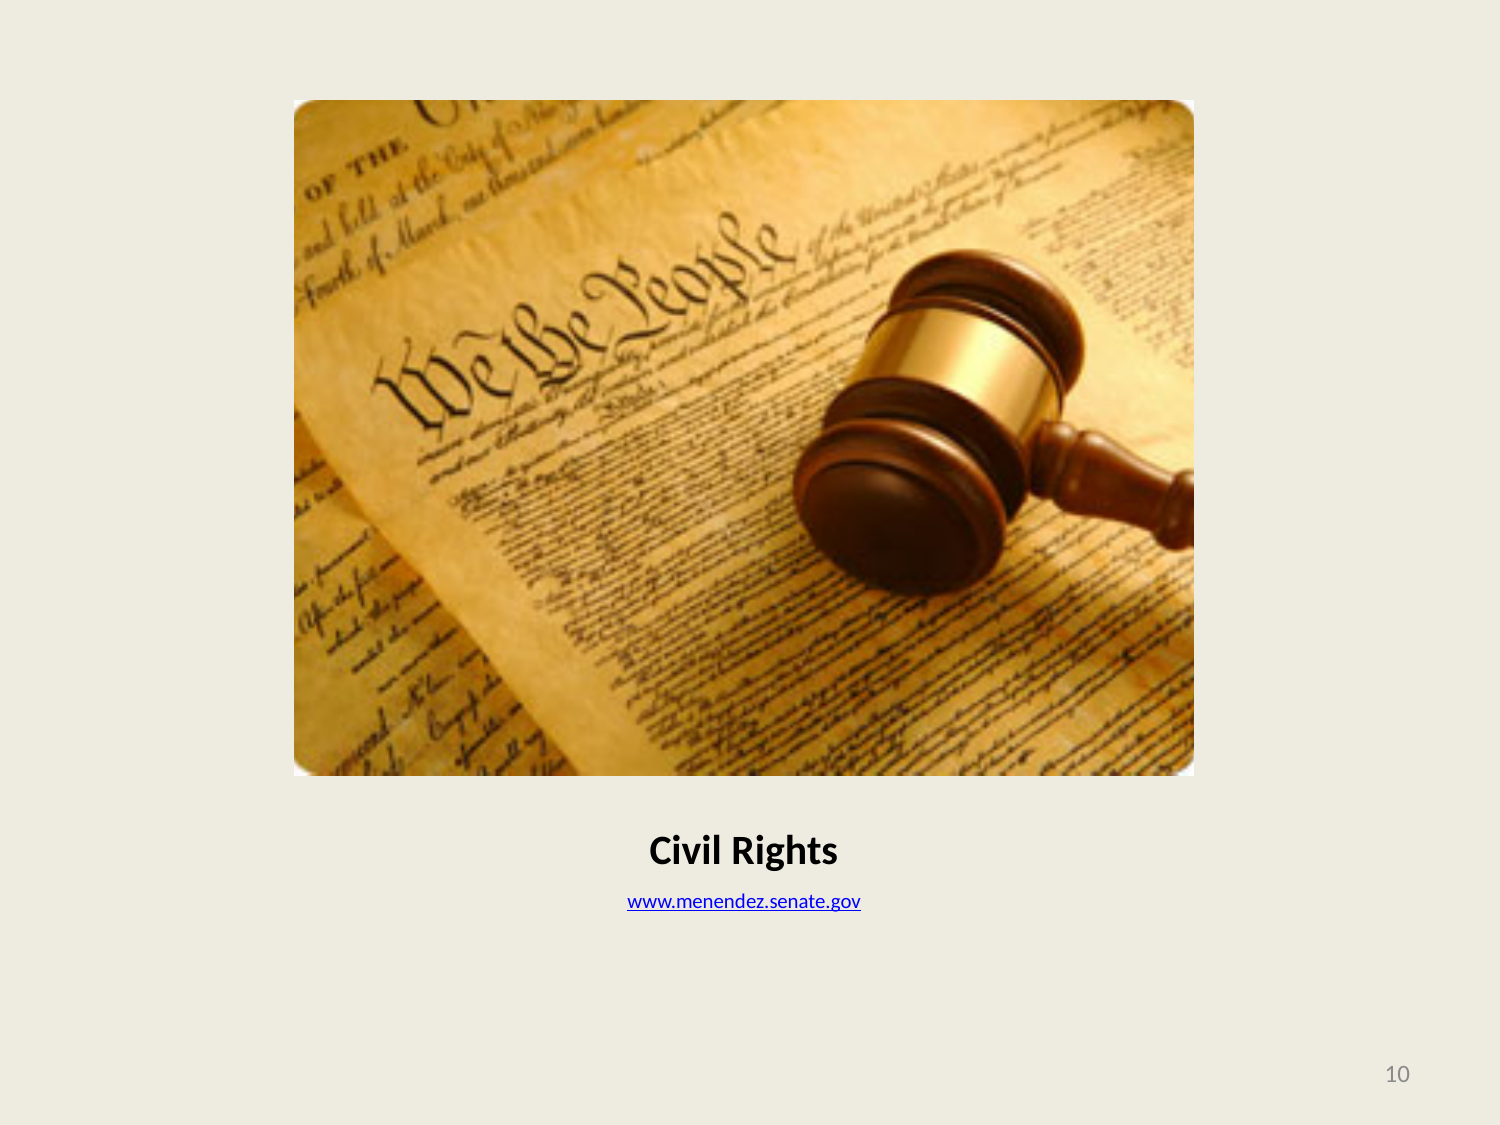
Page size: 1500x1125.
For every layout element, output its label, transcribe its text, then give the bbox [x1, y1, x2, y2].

picture [293, 100, 1195, 776]
slide_number 10 [1074, 1042, 1425, 1103]
title Civil Rights [294, 787, 1194, 880]
list www.menendez.senate.gov [294, 880, 1194, 1013]
